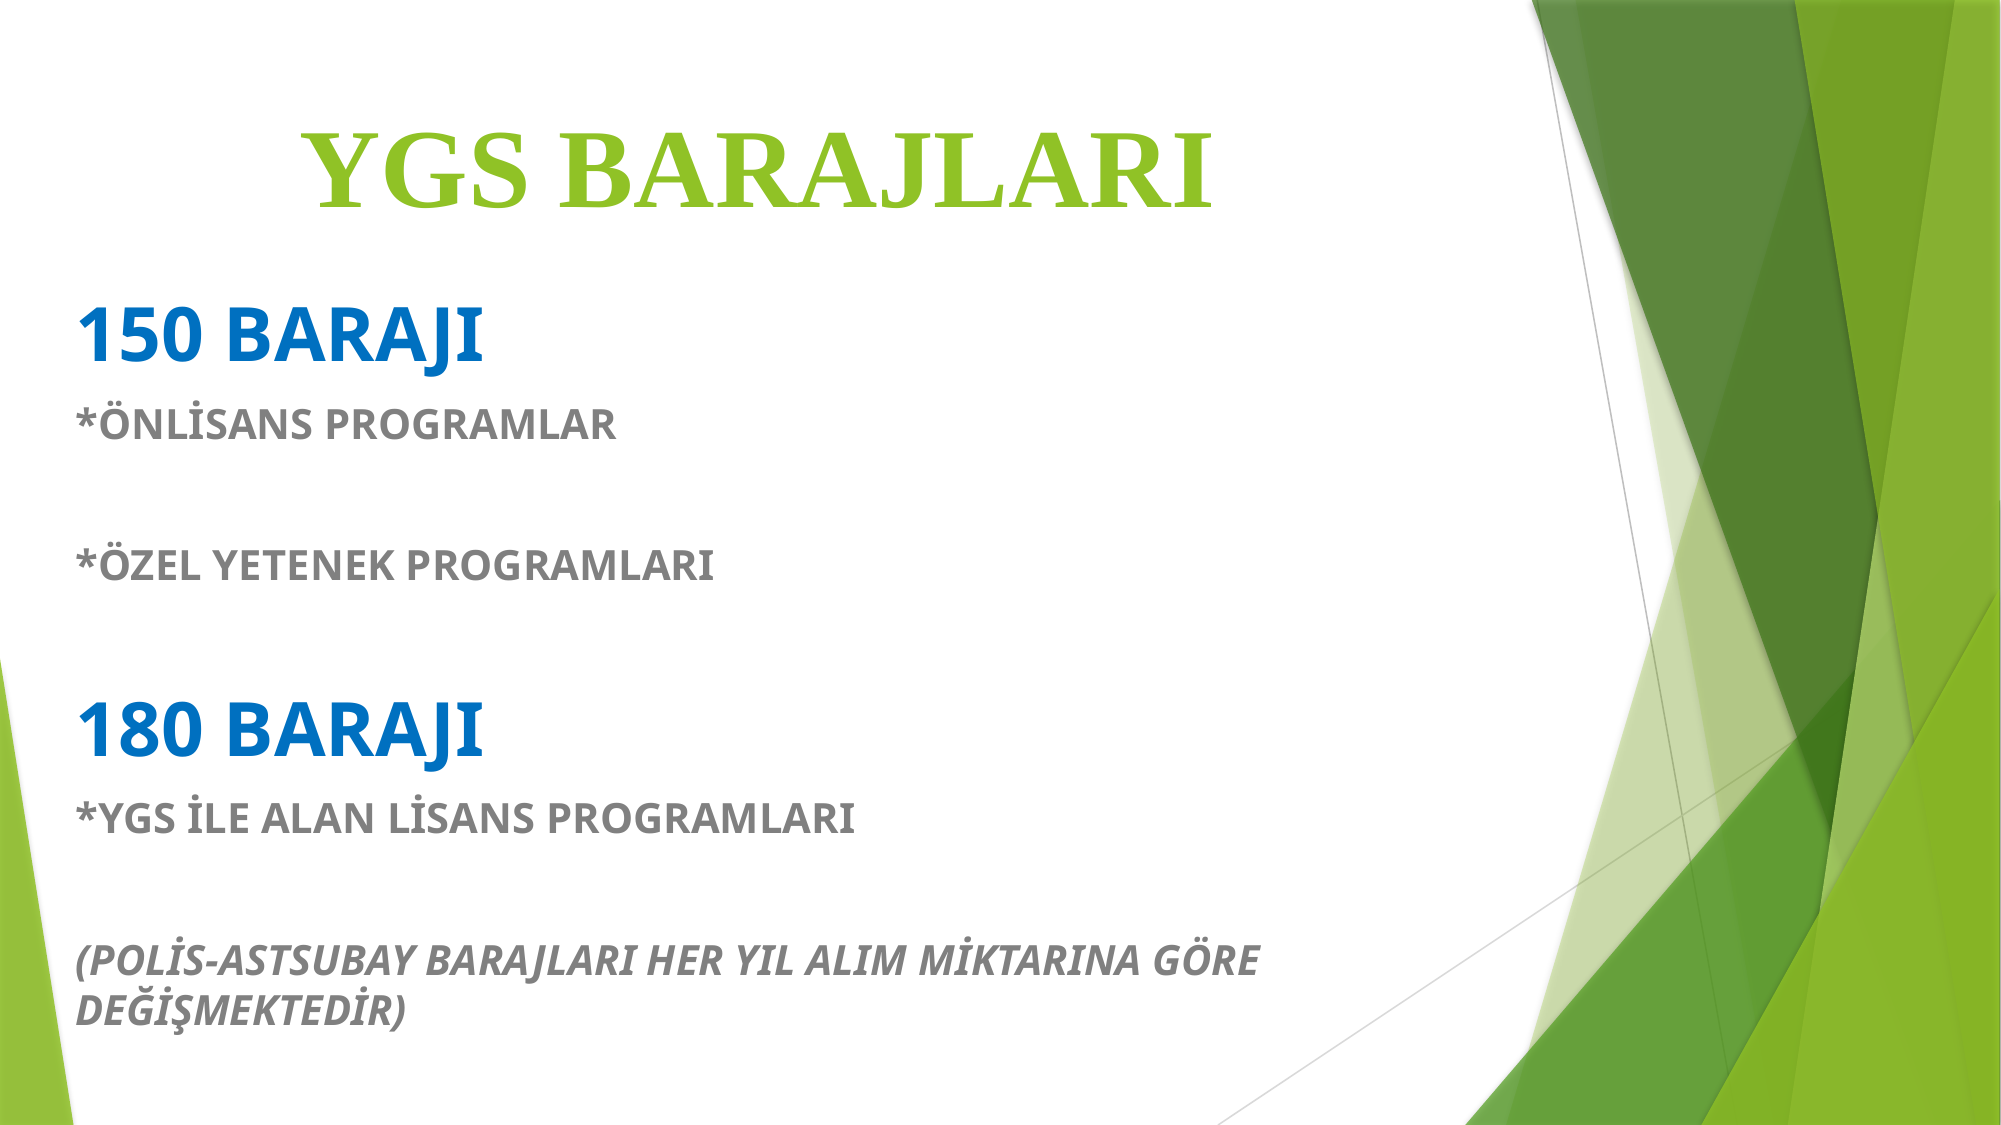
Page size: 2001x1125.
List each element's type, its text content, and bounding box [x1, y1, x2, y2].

list 150 BARAJI *ÖNLİSANS PROGRAMLAR *AÇIKÖĞRETİM ÖNLİSANS-LİSANS PROGRAMLARI *ÖZEL YETENEK PROGRAMLARI 180 BARAJI *YGS İLE ALAN LİSANS PROGRAMLARI *LYS SINAVINA GİRİŞ BARAJI (POLİS-ASTSUBAY BARAJLARI HER YIL ALIM MİKTARINA GÖRE DEĞİŞMEKTEDİR) [60, 278, 1612, 1125]
title YGS BARAJLARI [42, 70, 1473, 256]
